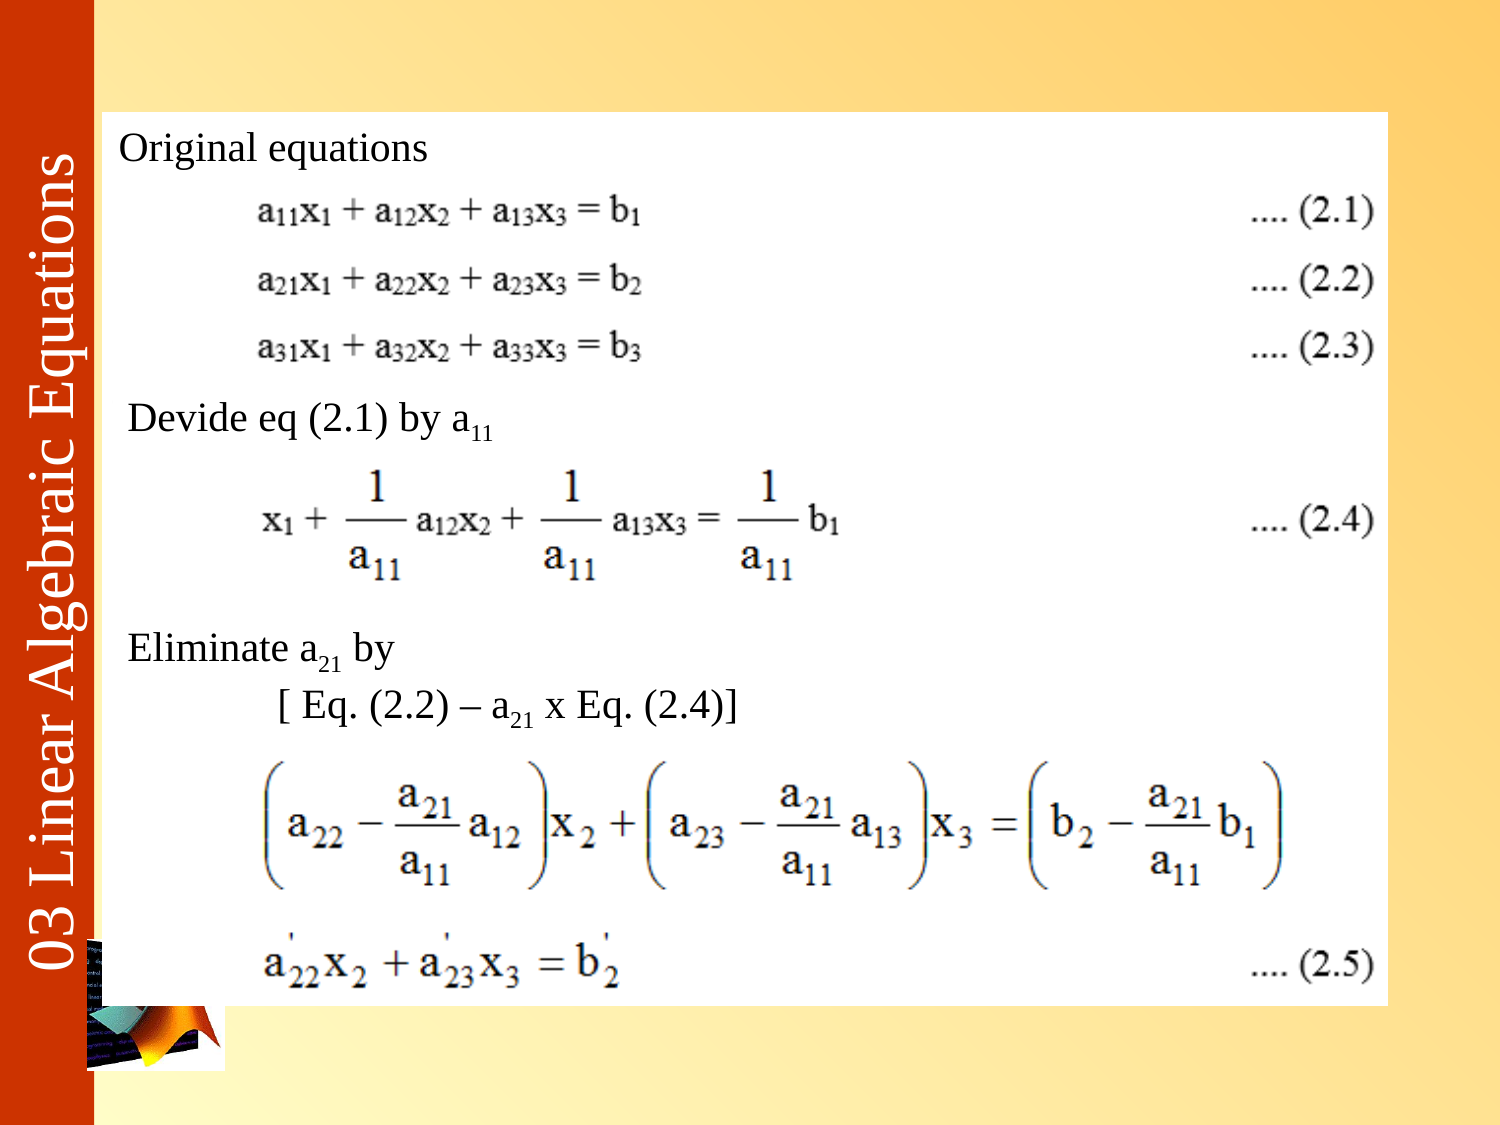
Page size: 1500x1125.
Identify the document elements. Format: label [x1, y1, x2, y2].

picture [87, 112, 1388, 1071]
